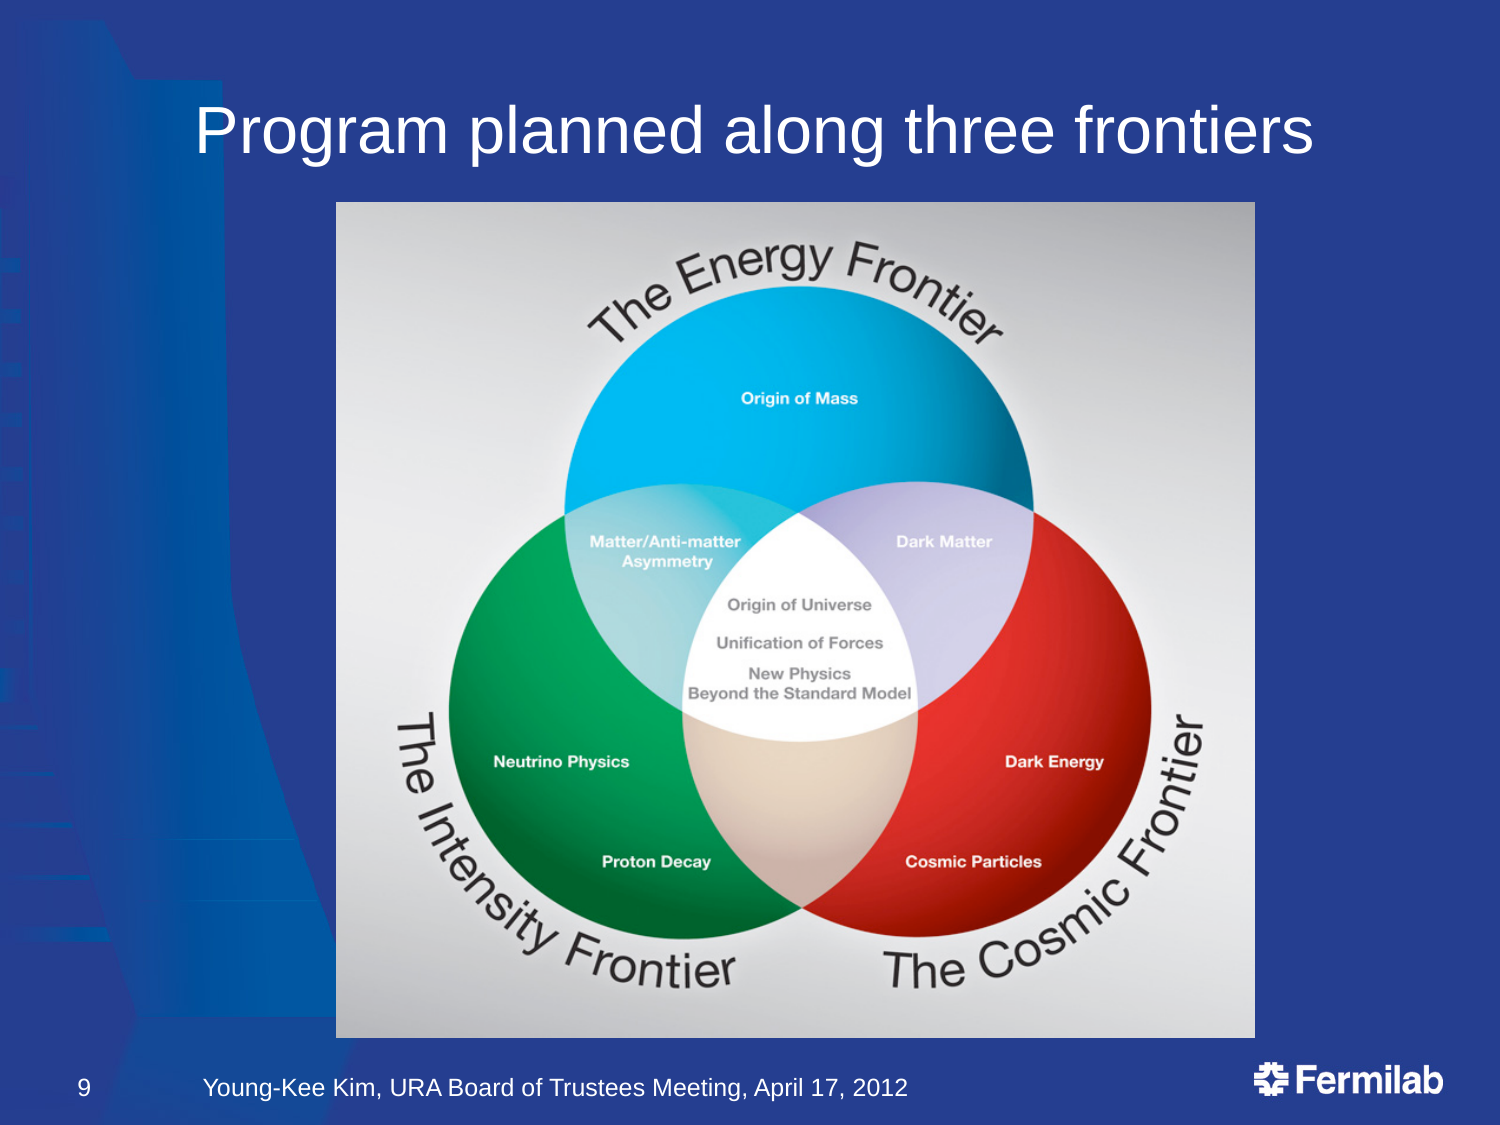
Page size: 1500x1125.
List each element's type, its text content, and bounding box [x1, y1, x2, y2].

slide_number 9 [62, 1034, 376, 1110]
title Program planned along three frontiers [179, 33, 1440, 222]
picture [0, 0, 1500, 1125]
footer Young-Kee Kim, URA Board of Trustees Meeting, April 17, 2012 [376, 1065, 1238, 1110]
